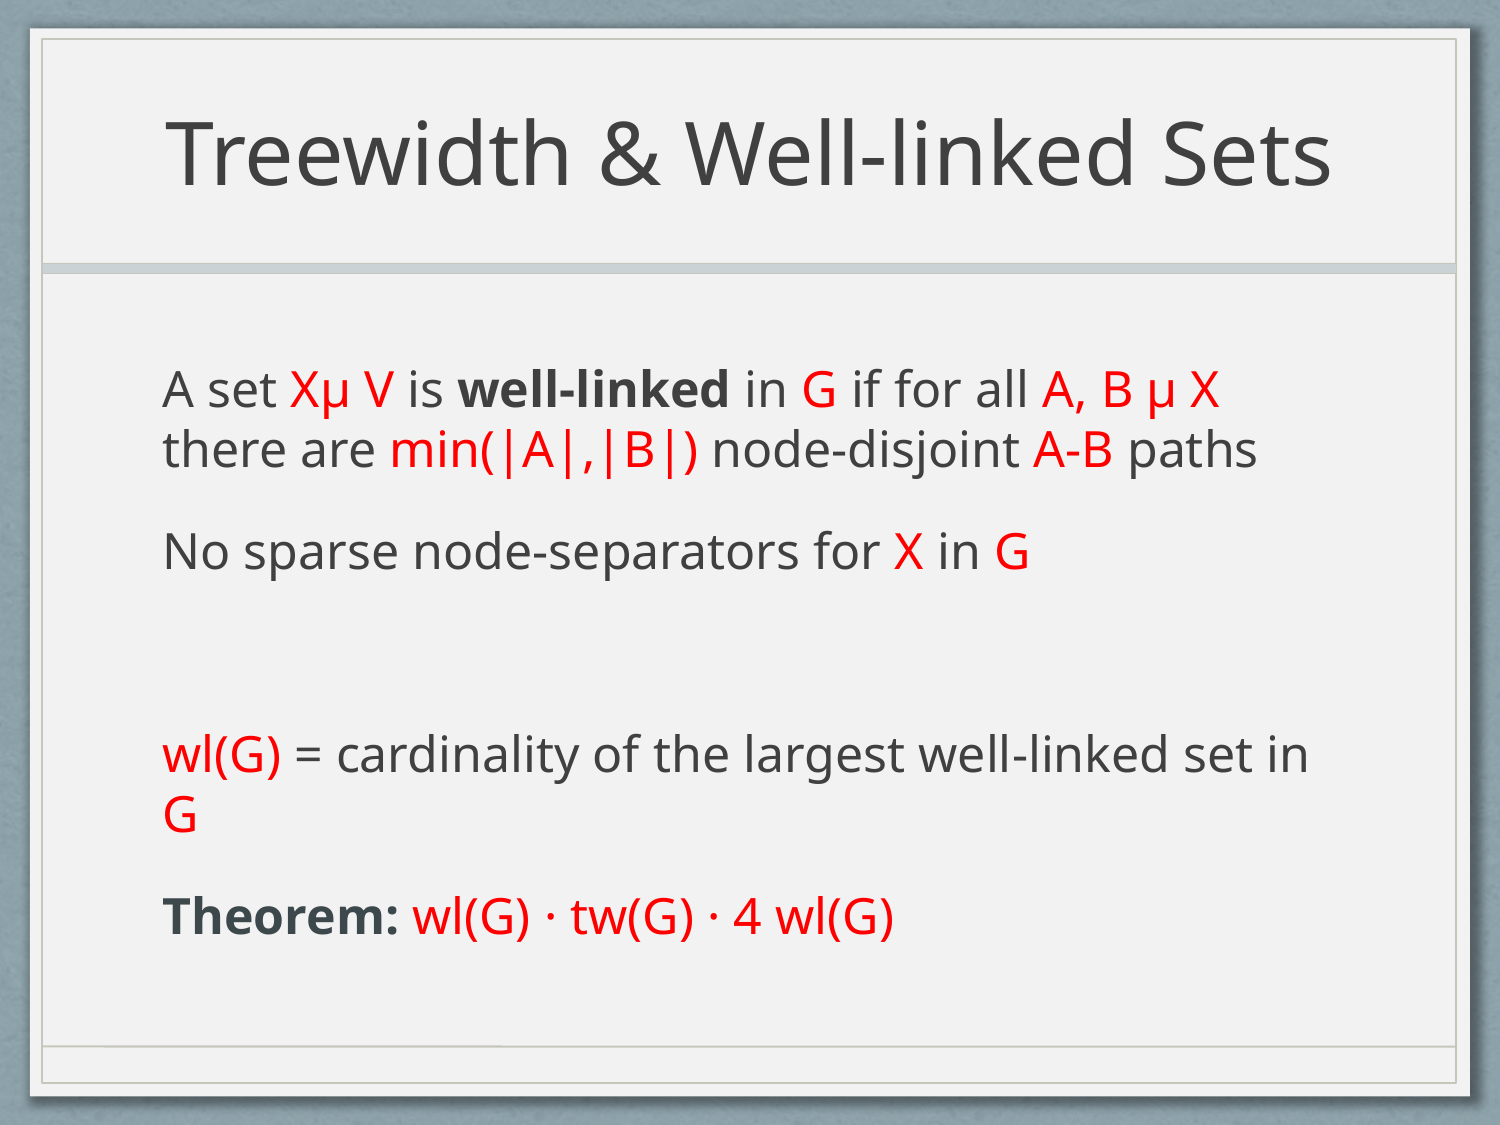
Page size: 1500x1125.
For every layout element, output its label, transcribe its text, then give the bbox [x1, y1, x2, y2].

list A set Xµ V is well-linked in G if for all A, B µ X there are min(|A|,|B|) node-disjoint A-B paths No sparse node-separators for X in G wl(G) = cardinality of the largest well-linked set in G Theorem: wl(G) · tw(G) · 4 wl(G) [147, 350, 1353, 995]
title Treewidth & Well-linked Sets [147, 40, 1353, 260]
